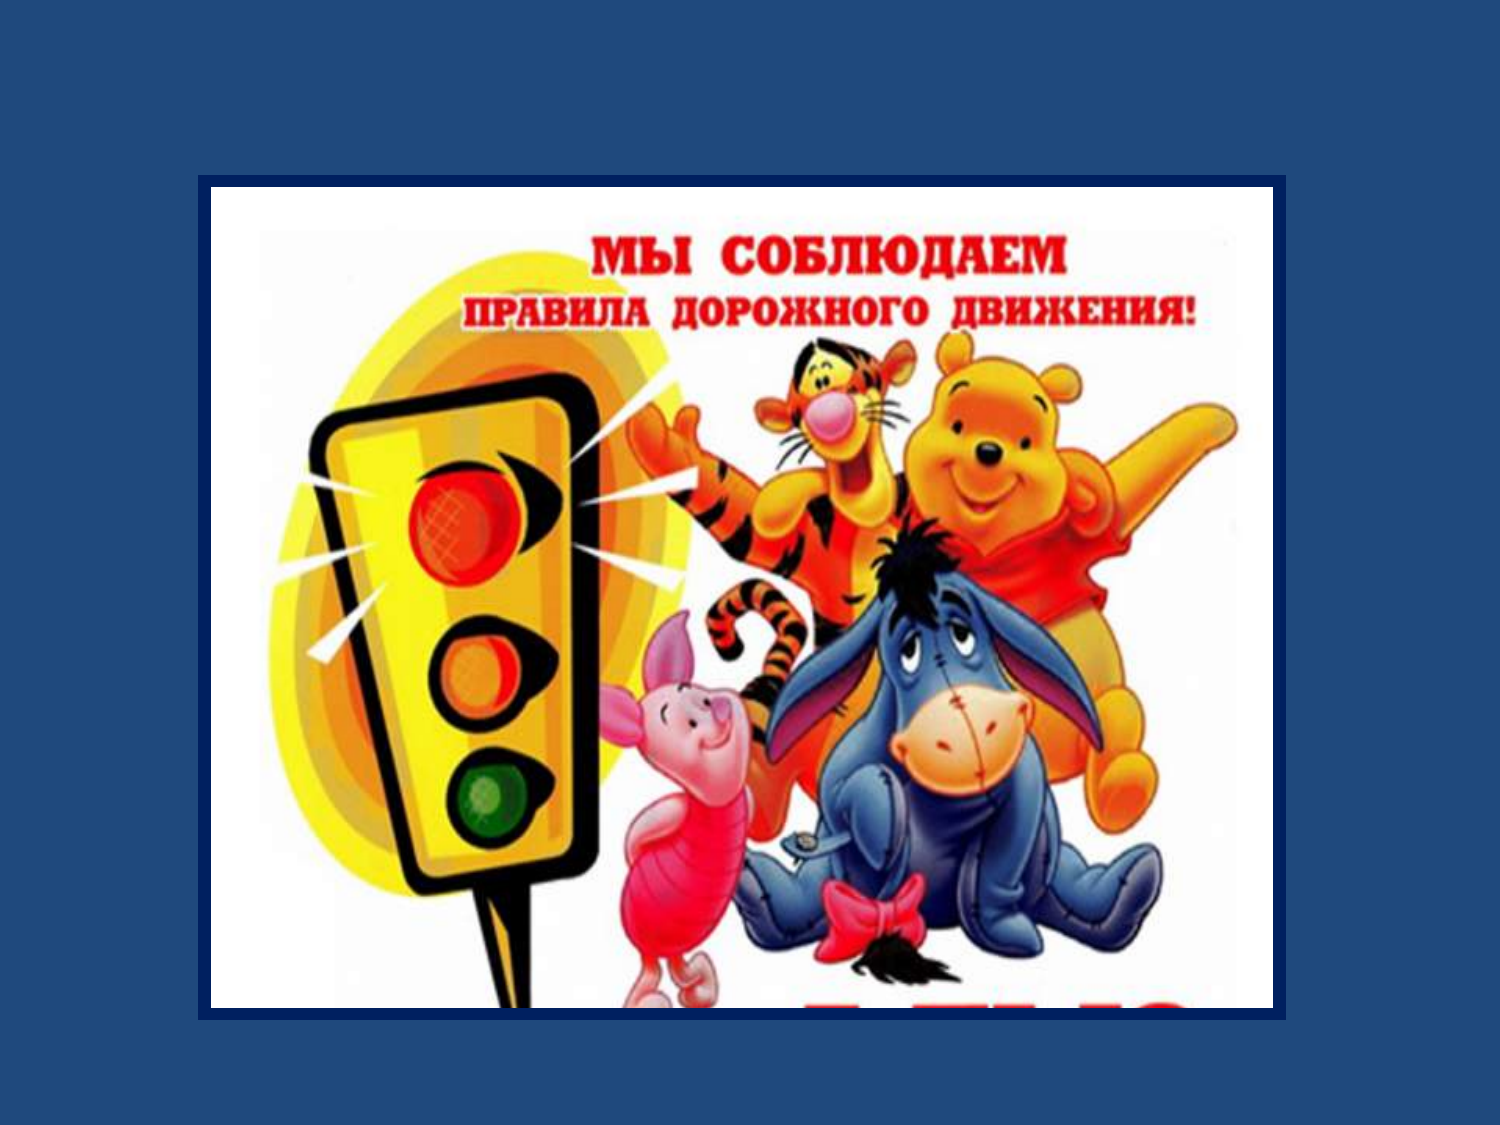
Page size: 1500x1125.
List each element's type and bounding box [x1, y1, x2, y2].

list [210, 187, 1274, 1009]
